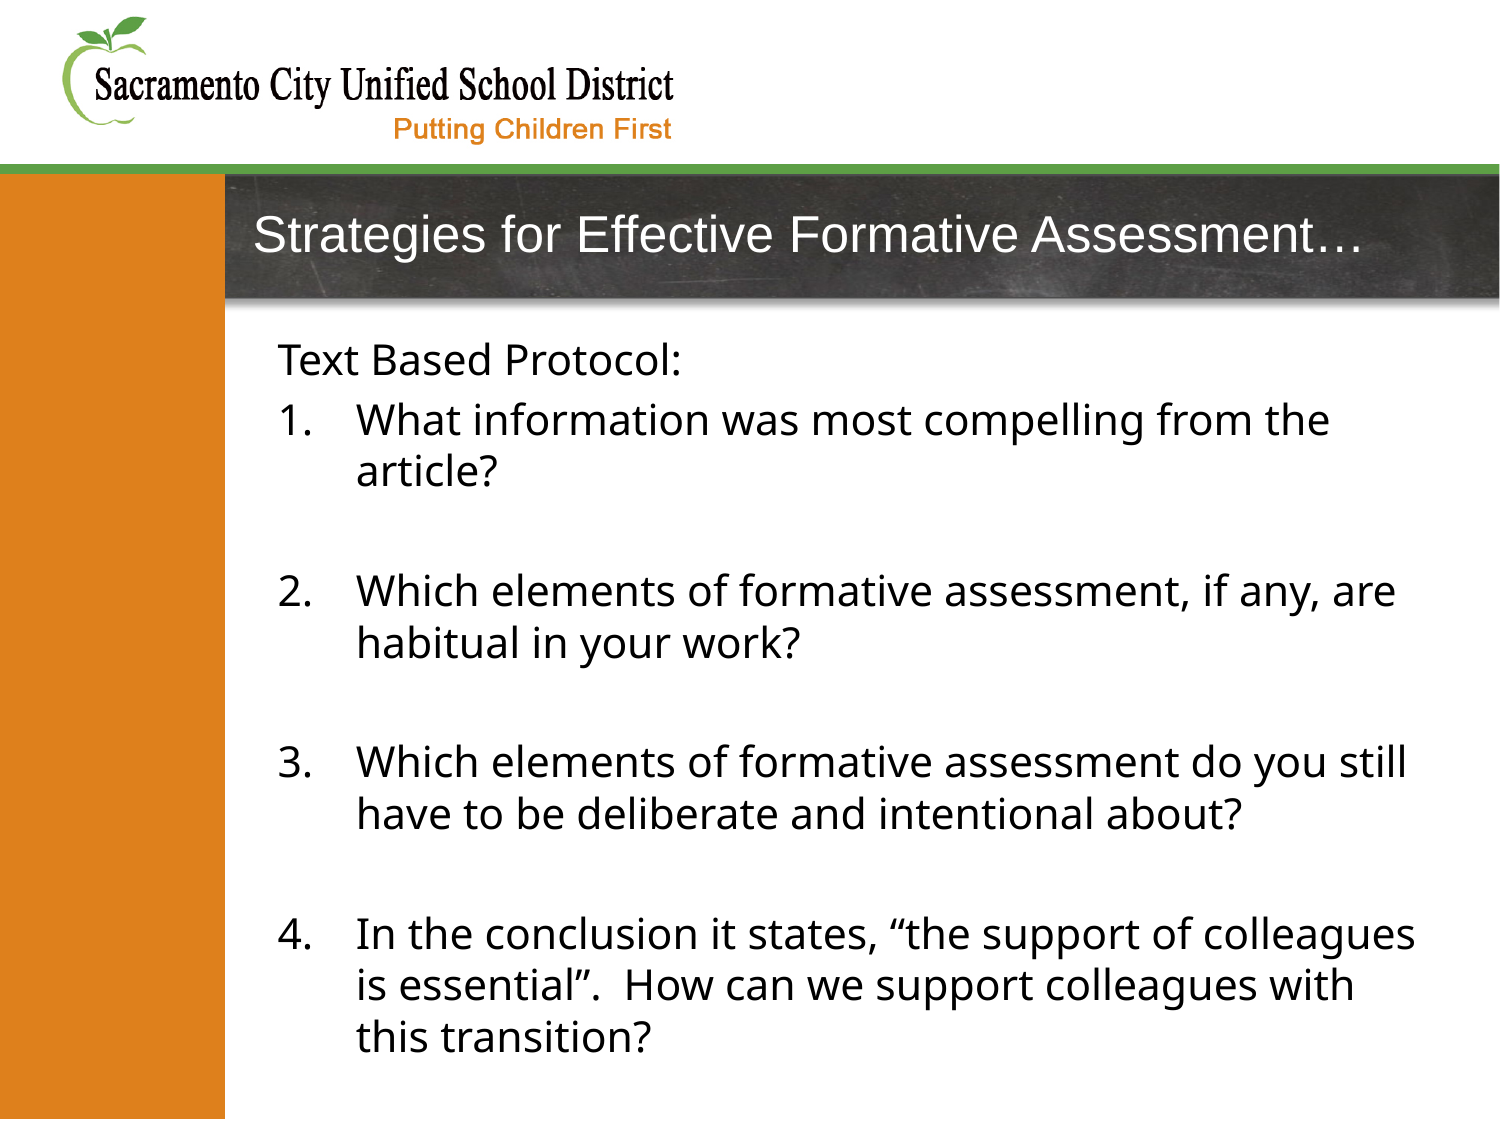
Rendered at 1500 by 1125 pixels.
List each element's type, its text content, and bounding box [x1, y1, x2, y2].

title Strategies for Effective Formative Assessment… [237, 174, 1488, 288]
list Text Based Protocol: What information was most compelling from the article? Which elements of formative assessment, if any, are habitual in your work? Which elements of formative assessment do you still have to be deliberate and intentional about? In the conclusion it states, “the support of colleagues is essential”. How can we support colleagues with this transition? [262, 324, 1450, 1075]
picture [0, 0, 1500, 1119]
